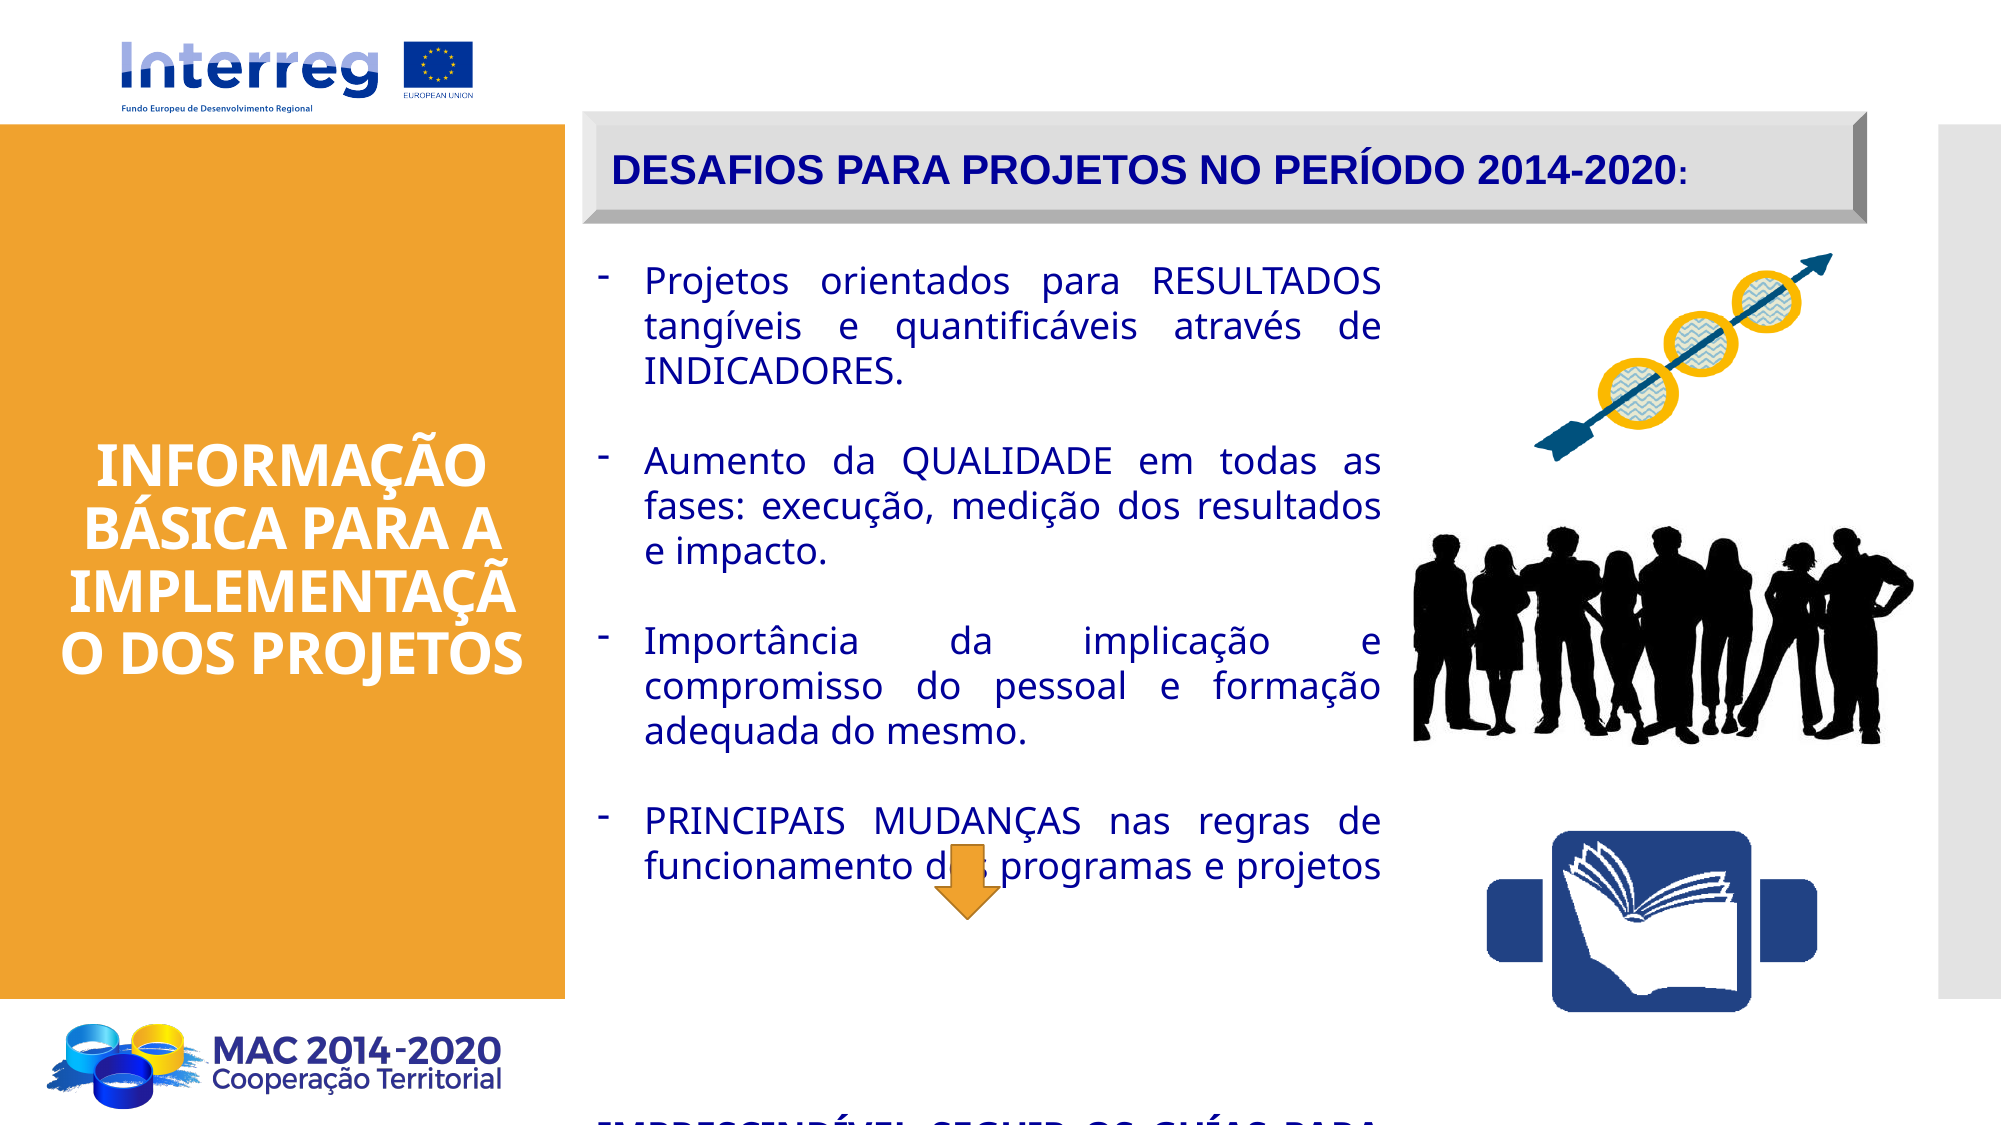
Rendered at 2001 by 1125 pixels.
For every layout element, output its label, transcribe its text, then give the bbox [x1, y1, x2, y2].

picture [1475, 231, 1852, 470]
picture [86, 6, 507, 122]
picture [22, 999, 529, 1124]
text_box Projetos orientados para RESULTADOS tangíveis e quantificáveis através de INDICADORES. Aumento da QUALIDADE em todas as fases: execução, medição dos resultados e impacto. Importância da implicação e compromisso do pessoal e formação adequada do mesmo. PRINCIPAIS MUDANÇAS nas regras de funcionamento dos programas e projetos IMPRESCINDÍVEL SEGUIR OS GUÍAS PARA A CORRETA GESTÃO DOS PROJETOS. [582, 250, 1397, 1125]
title INFORMAÇÃO BÁSICA PARA A IMPLEMENTAÇÃO DOS PROJETOS [41, 184, 543, 940]
text_box [934, 844, 1001, 920]
picture [1413, 499, 1914, 771]
text_box DESAFIOS PARA PROJETOS NO PERÍODO 2014-2020: [582, 111, 1868, 224]
picture [1475, 809, 1825, 1029]
